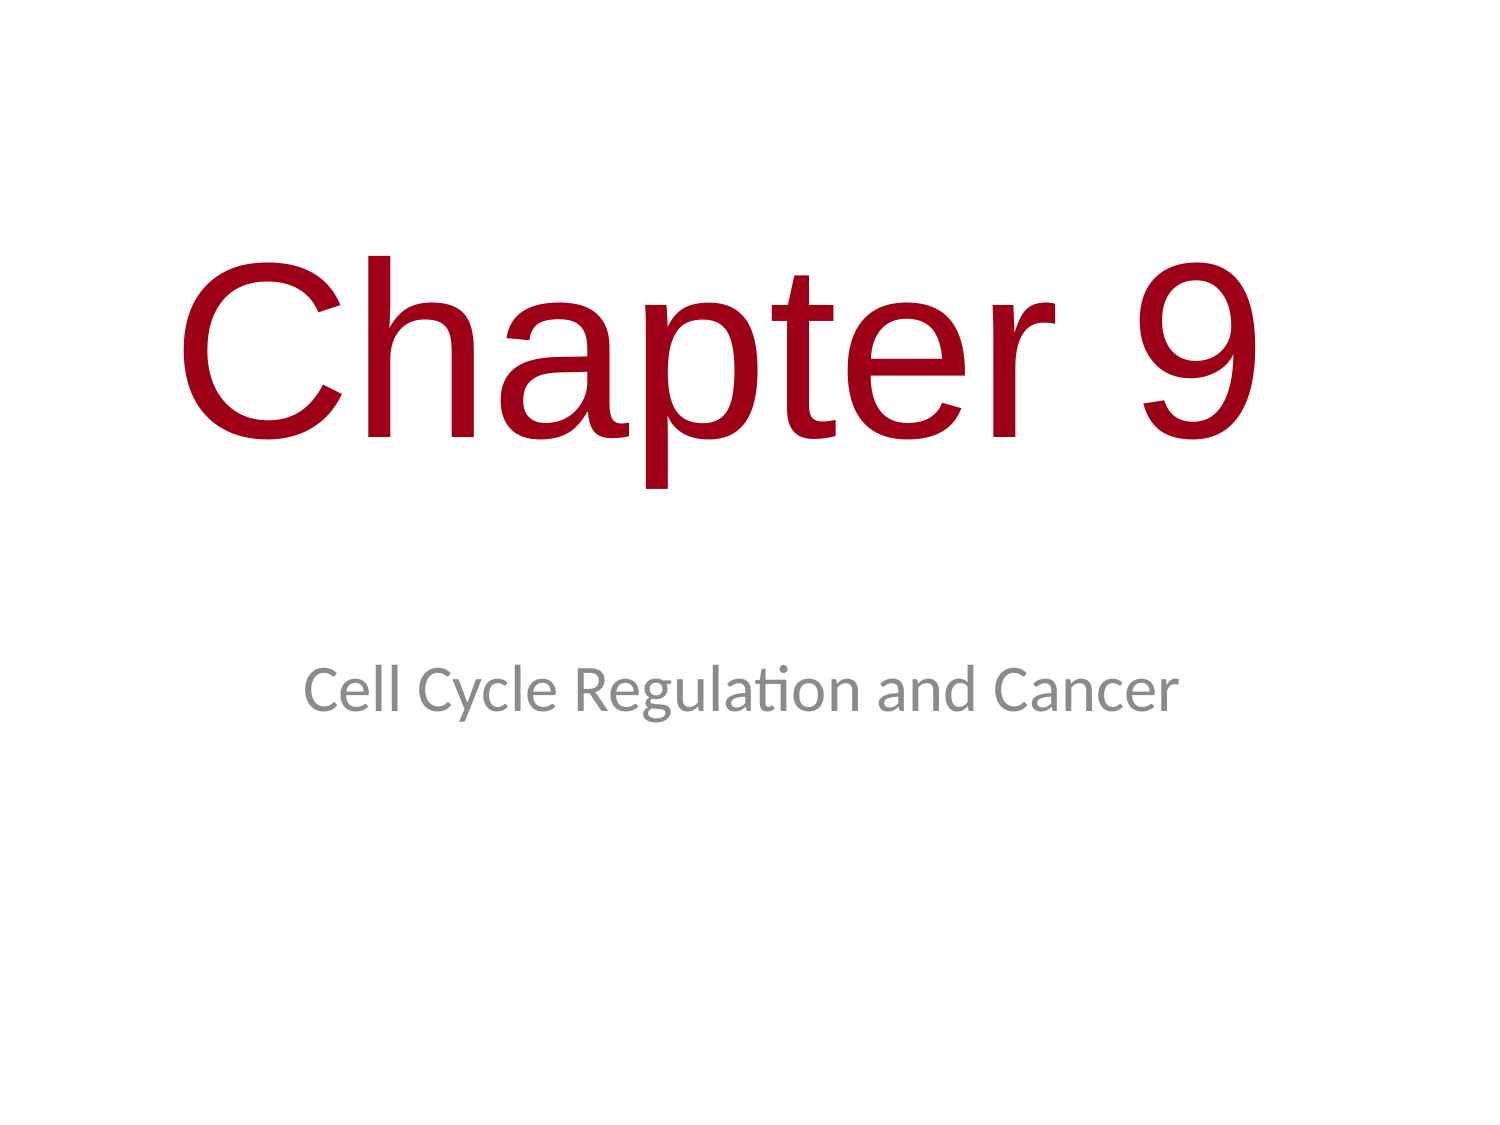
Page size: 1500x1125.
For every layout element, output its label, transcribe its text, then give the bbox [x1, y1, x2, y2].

subtitle Cell Cycle Regulation and Cancer [225, 637, 1275, 925]
text_box Chapter 9 [86, 180, 1438, 495]
